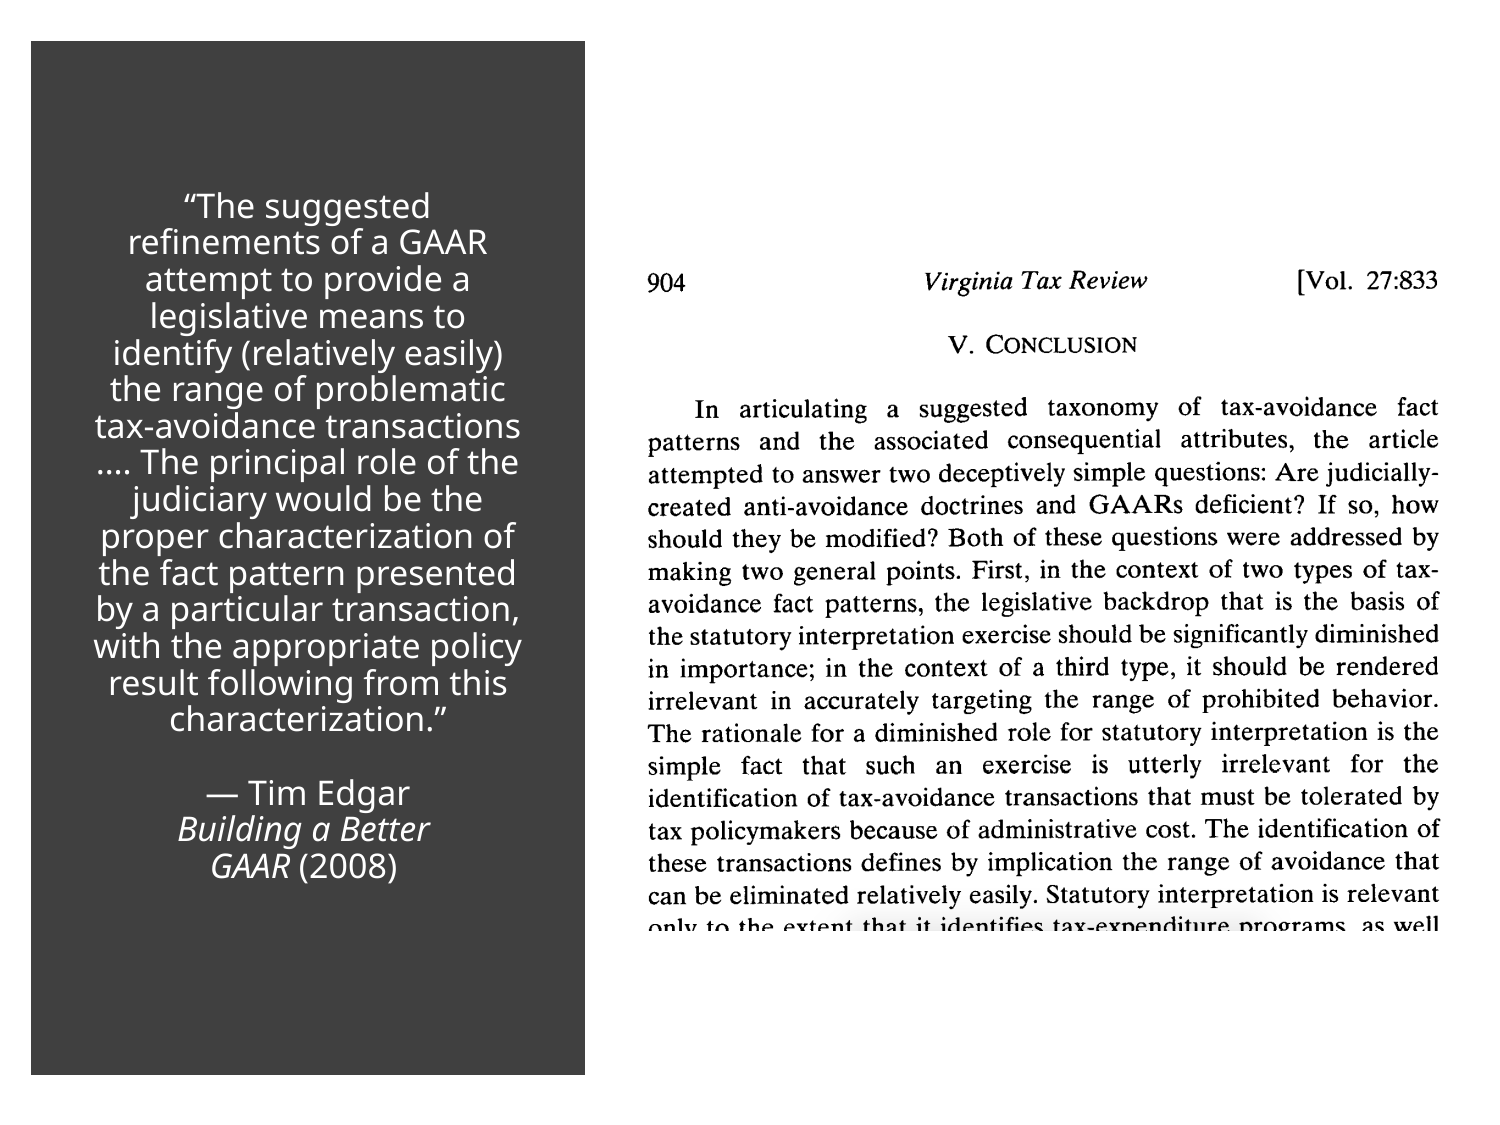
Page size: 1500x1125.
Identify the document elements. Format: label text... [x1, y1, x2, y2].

text_box [40, 50, 575, 1066]
title “The suggested refinements of a GAAR attempt to provide a legislative means to identify (relatively easily) the range of problematic tax-avoidance transactions …. The principal role of the judiciary would be the proper characterization of the fact pattern presented by a particular transaction, with the appropriate policy result following from this characterization.” — Tim Edgar Building a Better GAAR (2008) [78, 150, 538, 965]
picture [448, 185, 1500, 931]
